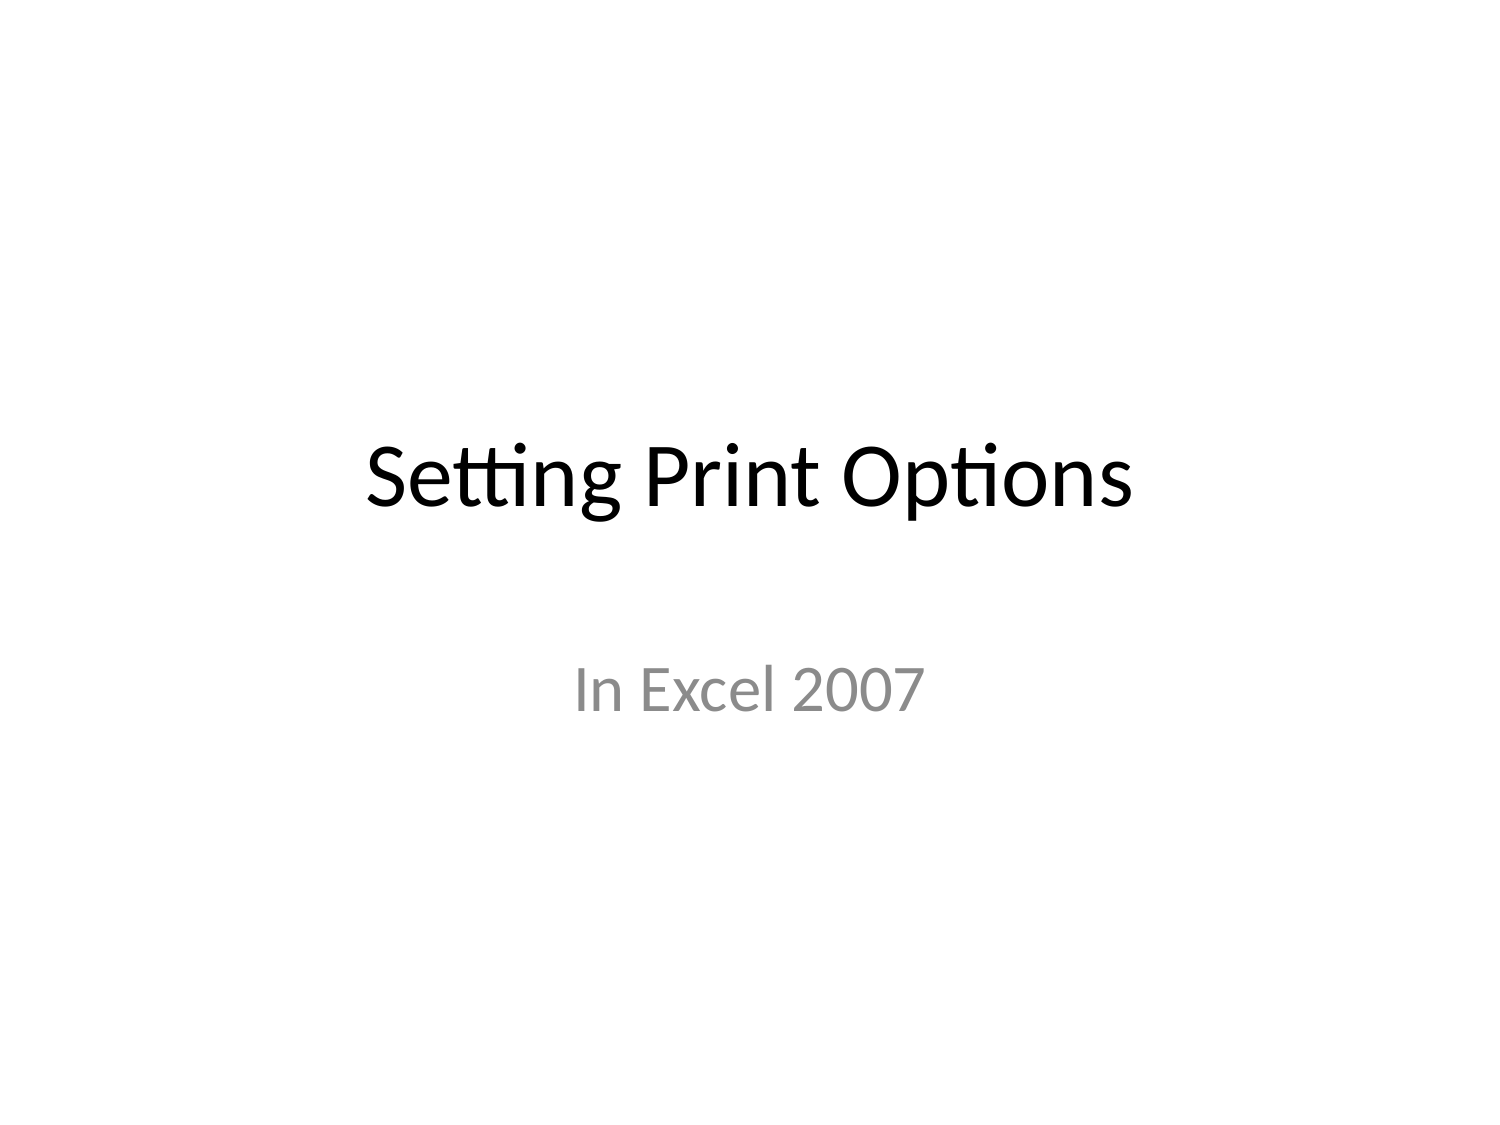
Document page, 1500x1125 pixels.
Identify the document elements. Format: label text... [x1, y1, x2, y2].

subtitle In Excel 2007 [225, 637, 1275, 925]
title Setting Print Options [112, 349, 1388, 591]
